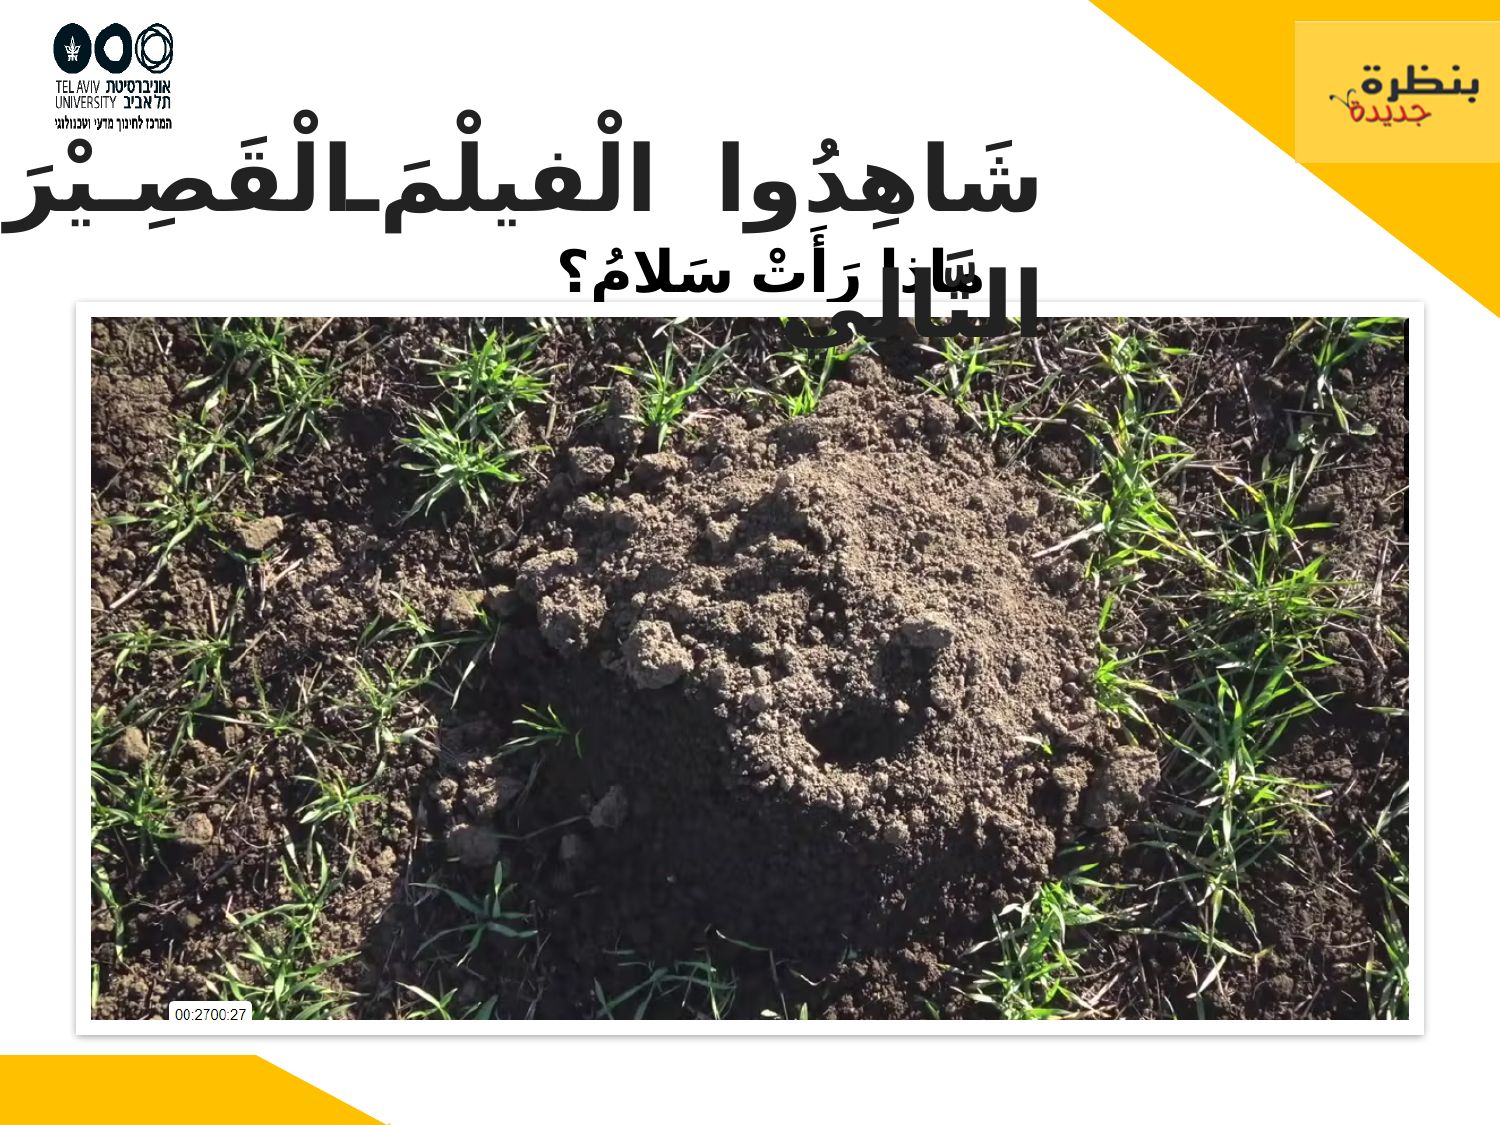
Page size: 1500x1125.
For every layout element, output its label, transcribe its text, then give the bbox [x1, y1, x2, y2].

picture [90, 316, 1410, 1021]
picture [52, 16, 174, 95]
picture [1295, 21, 1500, 163]
text_box شَاهِدُوا الْفيلْمَ الْقَصِيْرَ التَّالِي [0, 95, 1060, 364]
